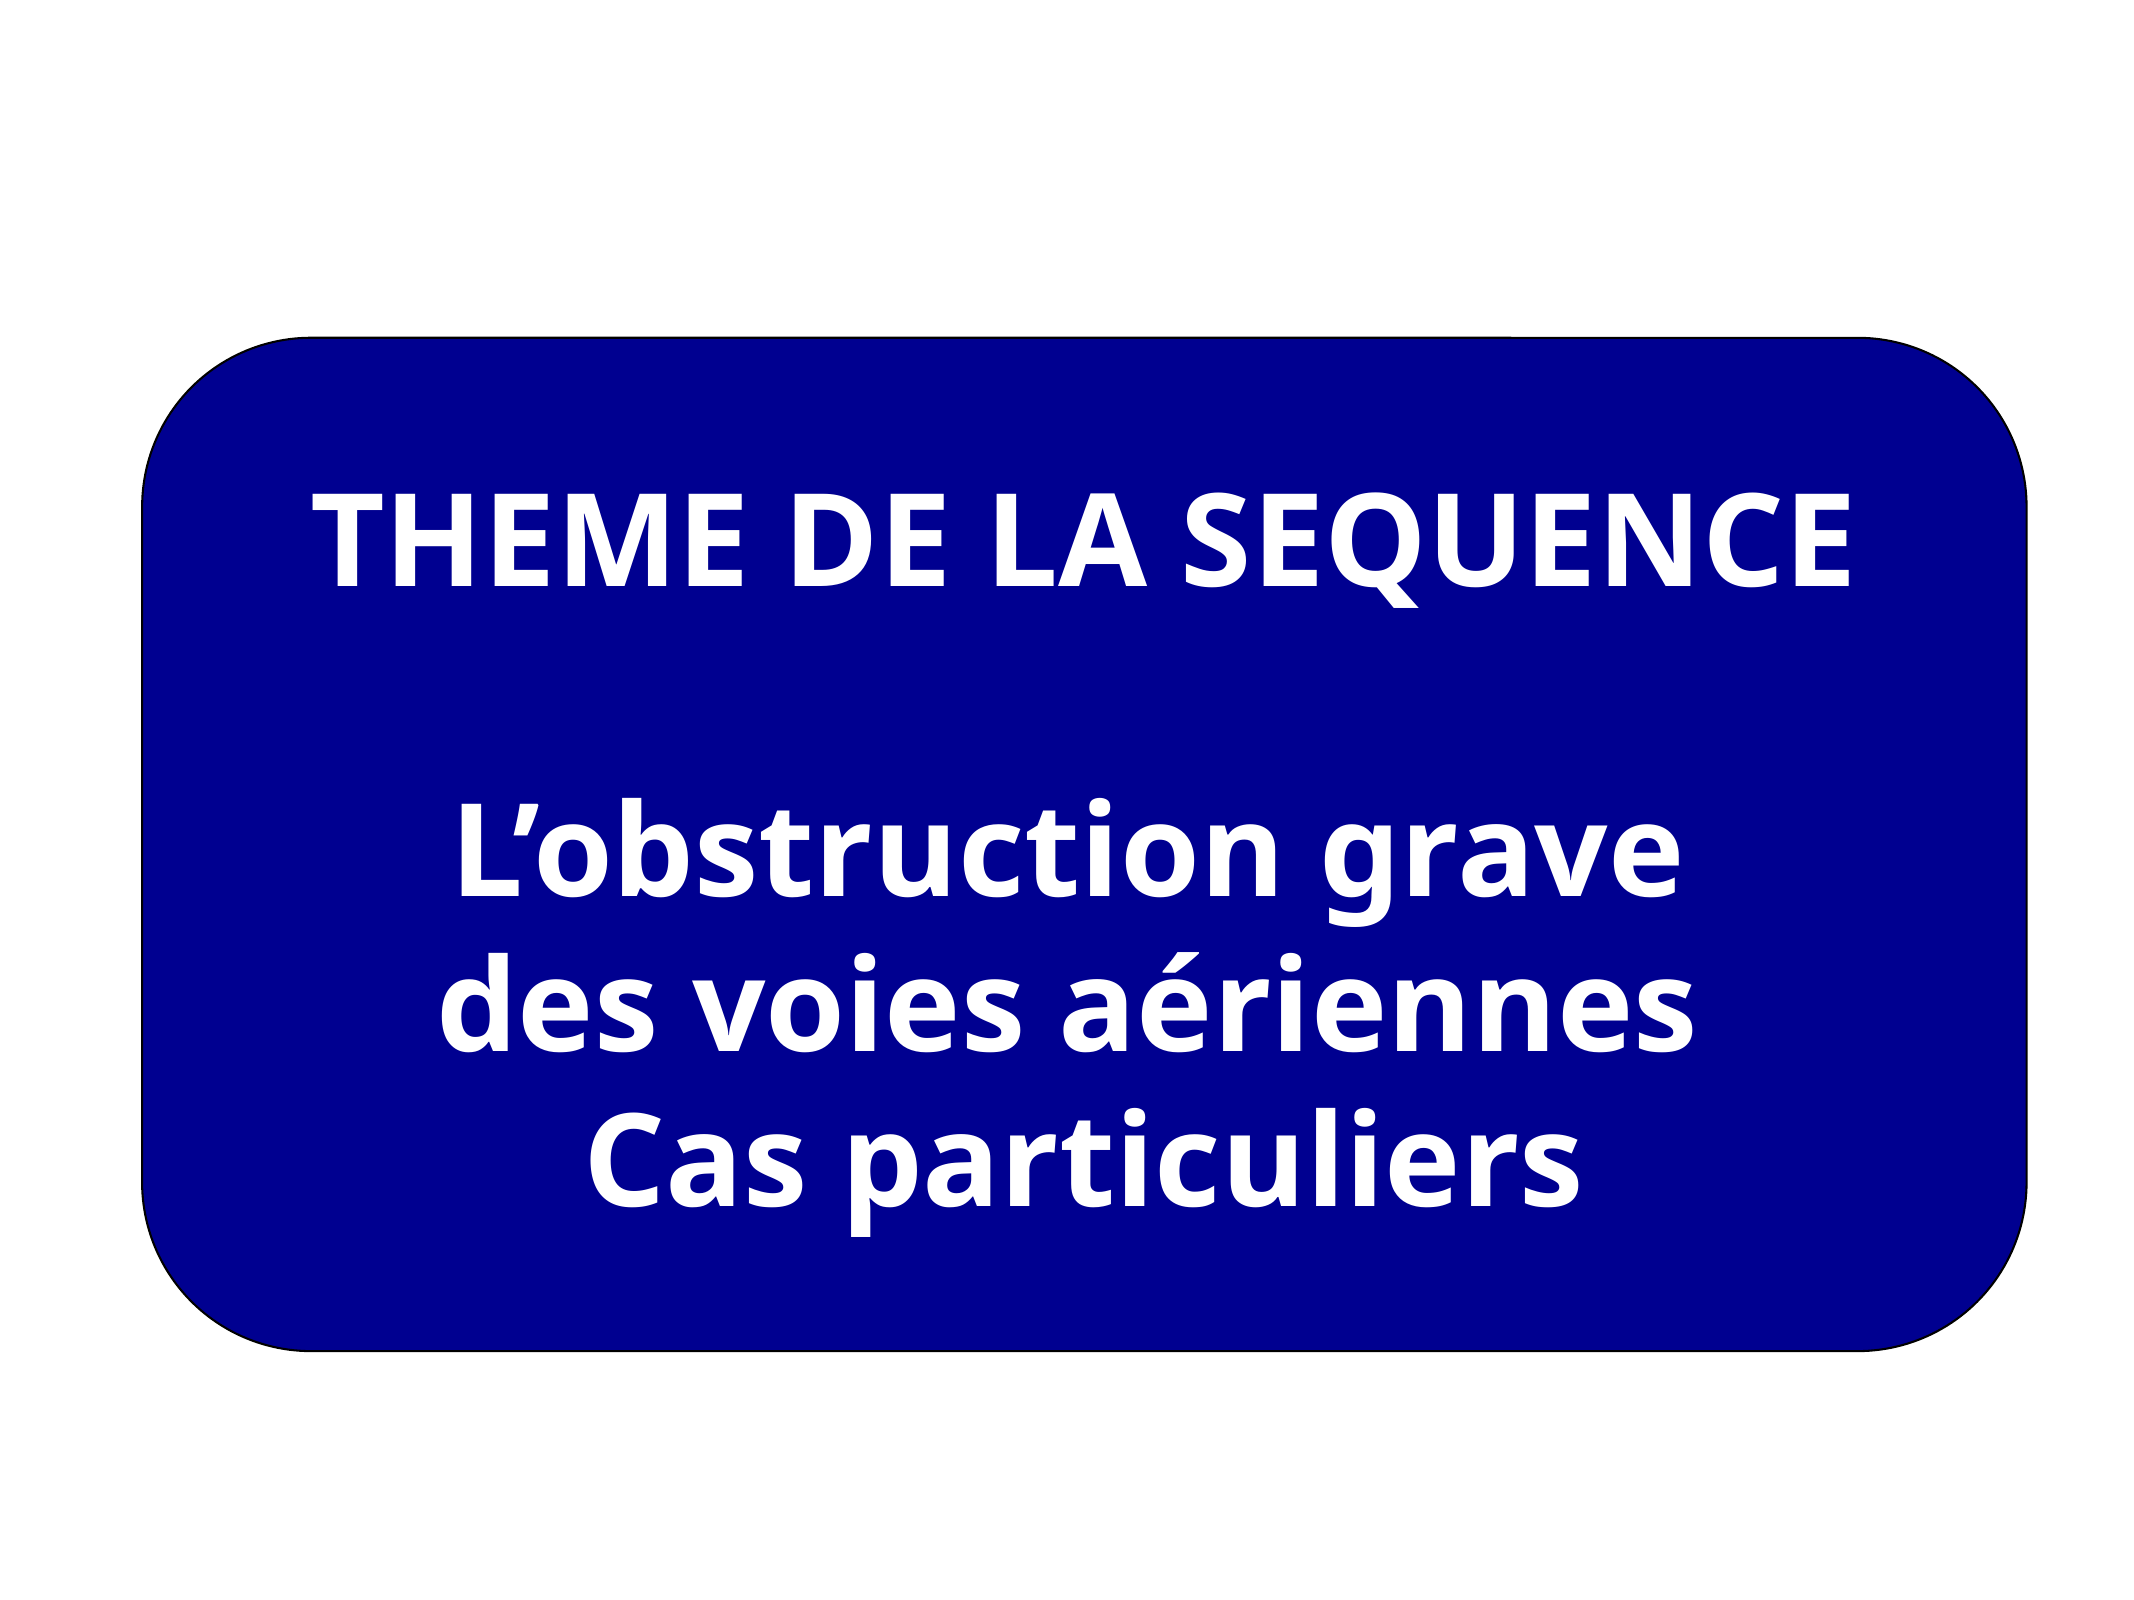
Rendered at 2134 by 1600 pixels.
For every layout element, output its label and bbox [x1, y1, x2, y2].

text_box [141, 337, 2027, 1352]
